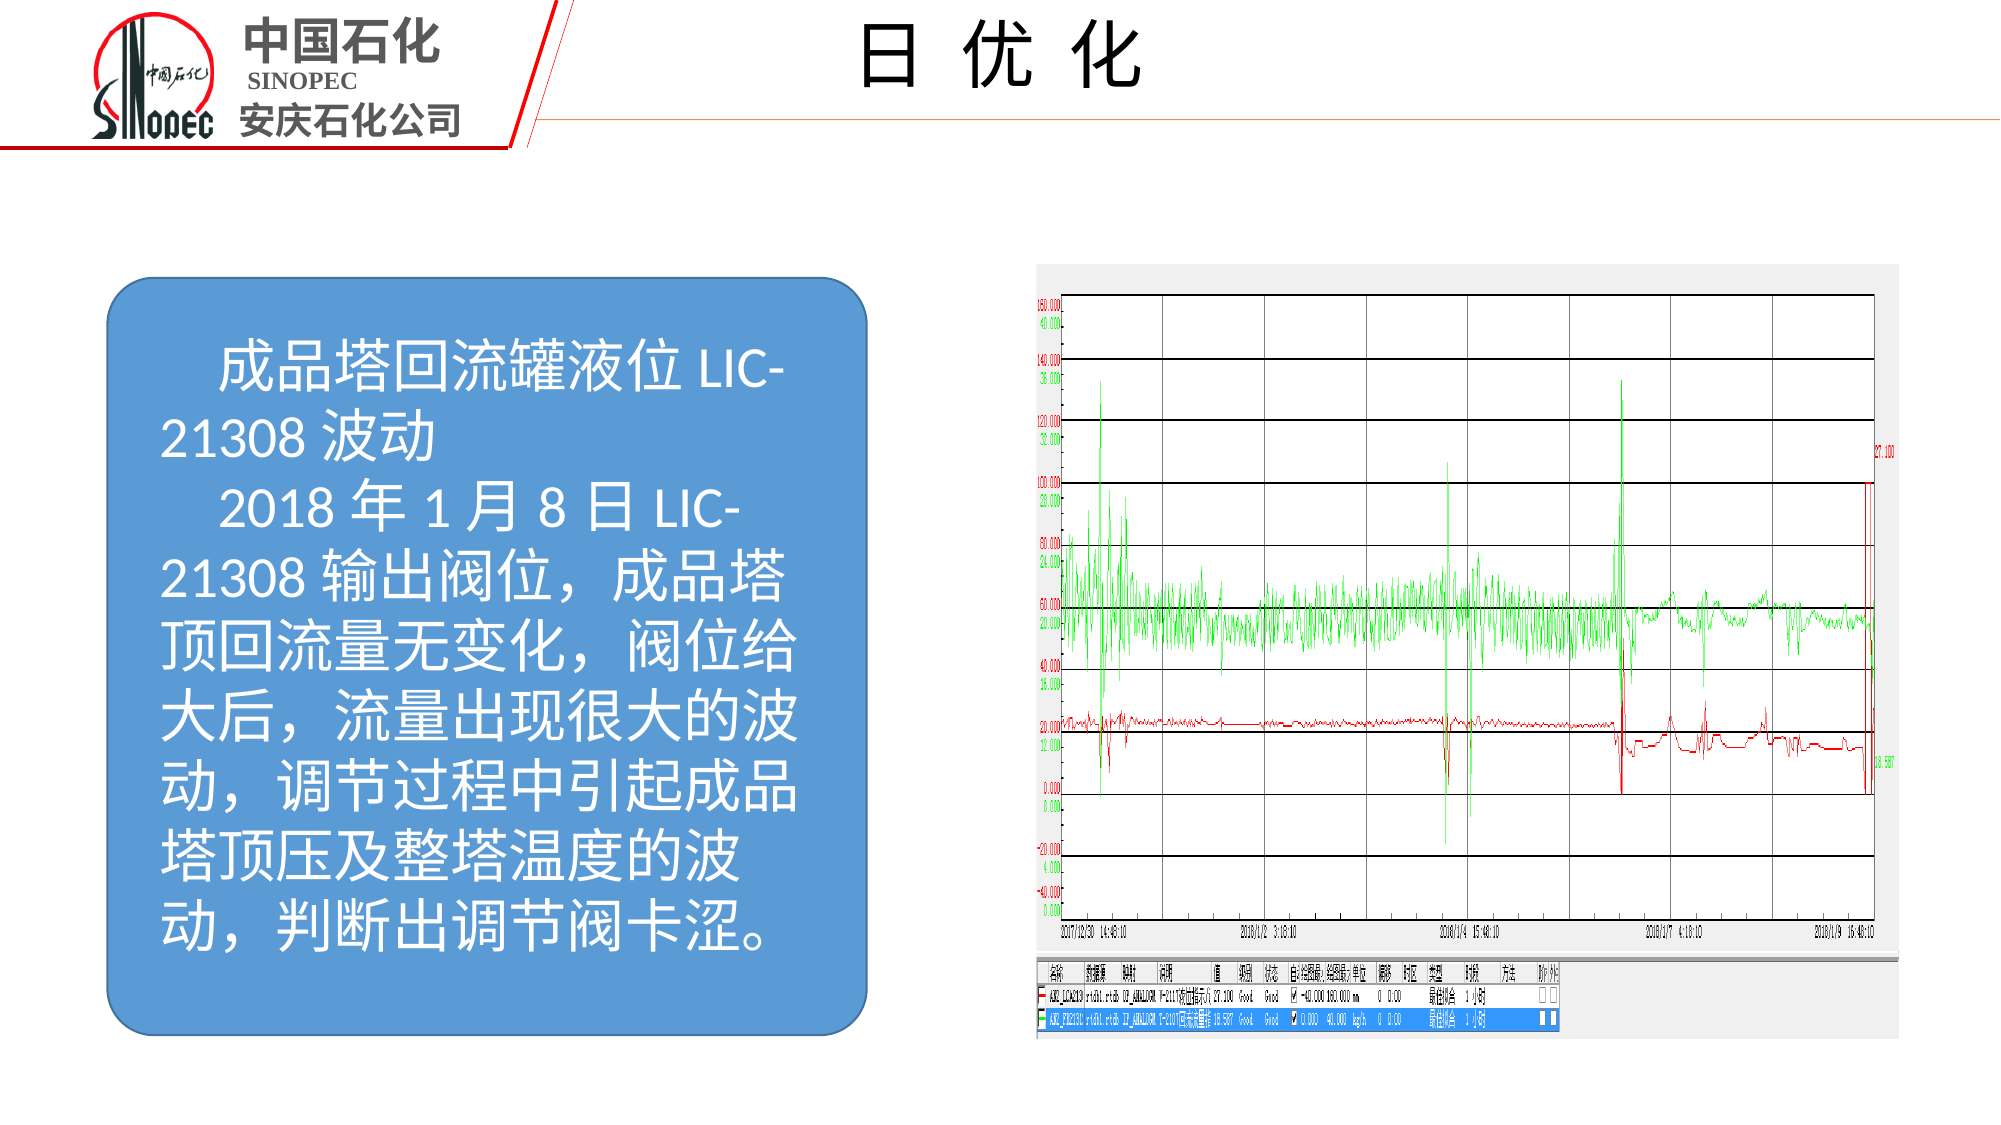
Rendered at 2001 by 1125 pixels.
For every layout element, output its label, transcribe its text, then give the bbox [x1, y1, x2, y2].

text_box [106, 276, 868, 1037]
picture [1035, 264, 1902, 1039]
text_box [0, 0, 2000, 150]
text_box 成品塔回流罐液位LIC-21308波动 2018年1月8日LIC-21308输出阀位，成品塔顶回流量无变化，阀位给大后，流量出现很大的波动，调节过程中引起成品塔顶压及整塔温度的波动，判断出调节阀卡涩。 [144, 322, 823, 967]
